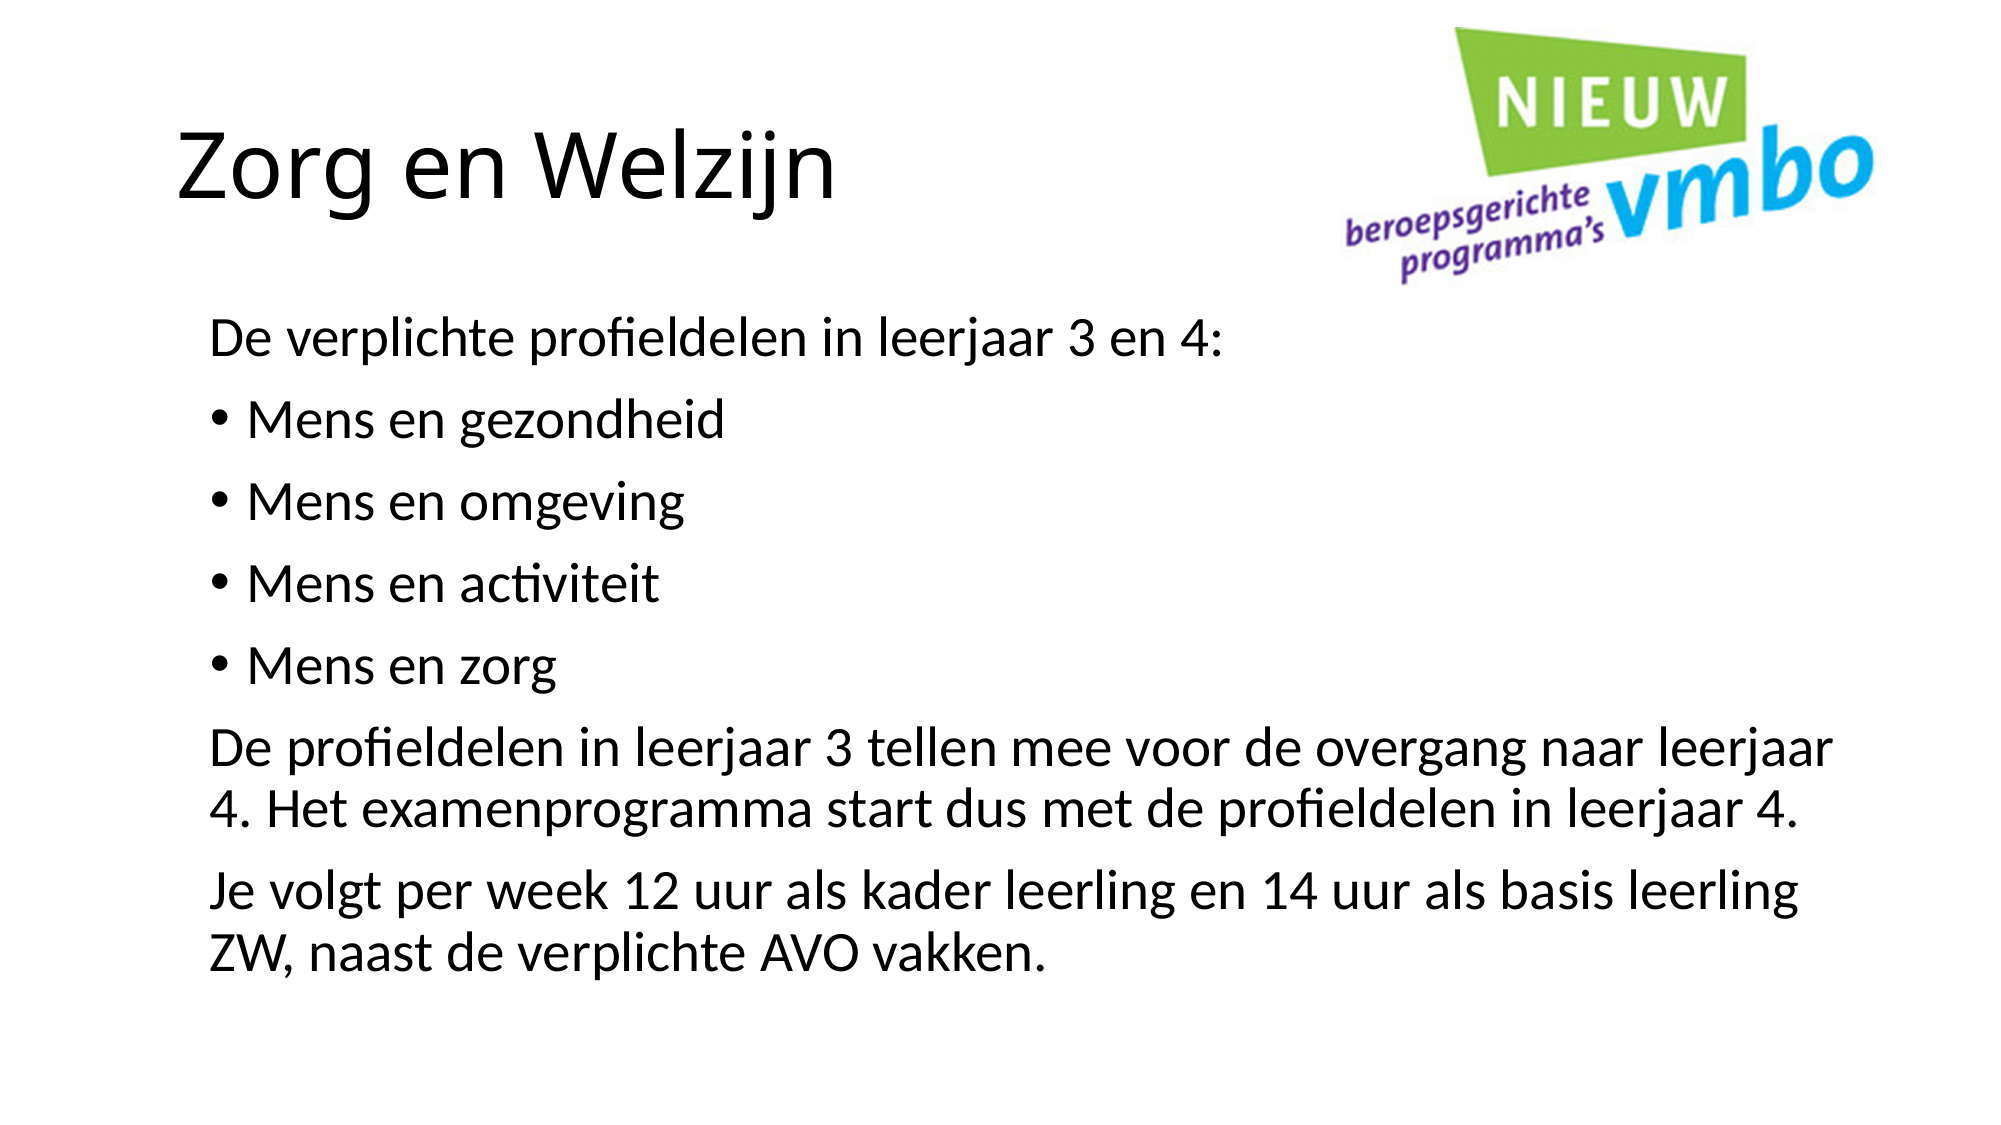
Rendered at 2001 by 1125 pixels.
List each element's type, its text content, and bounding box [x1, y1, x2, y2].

picture [1340, 27, 1892, 300]
title Zorg en Welzijn [137, 59, 1340, 278]
list De verplichte profieldelen in leerjaar 3 en 4: Mens en gezondheid Mens en omgeving Mens en activiteit Mens en zorg De profieldelen in leerjaar 3 tellen mee voor de overgang naar leerjaar 4. Het examenprogramma start dus met de profieldelen in leerjaar 4. Je volgt per week 12 uur als kader leerling en 14 uur als basis leerling ZW, naast de verplichte AVO vakken. [194, 299, 1863, 1014]
